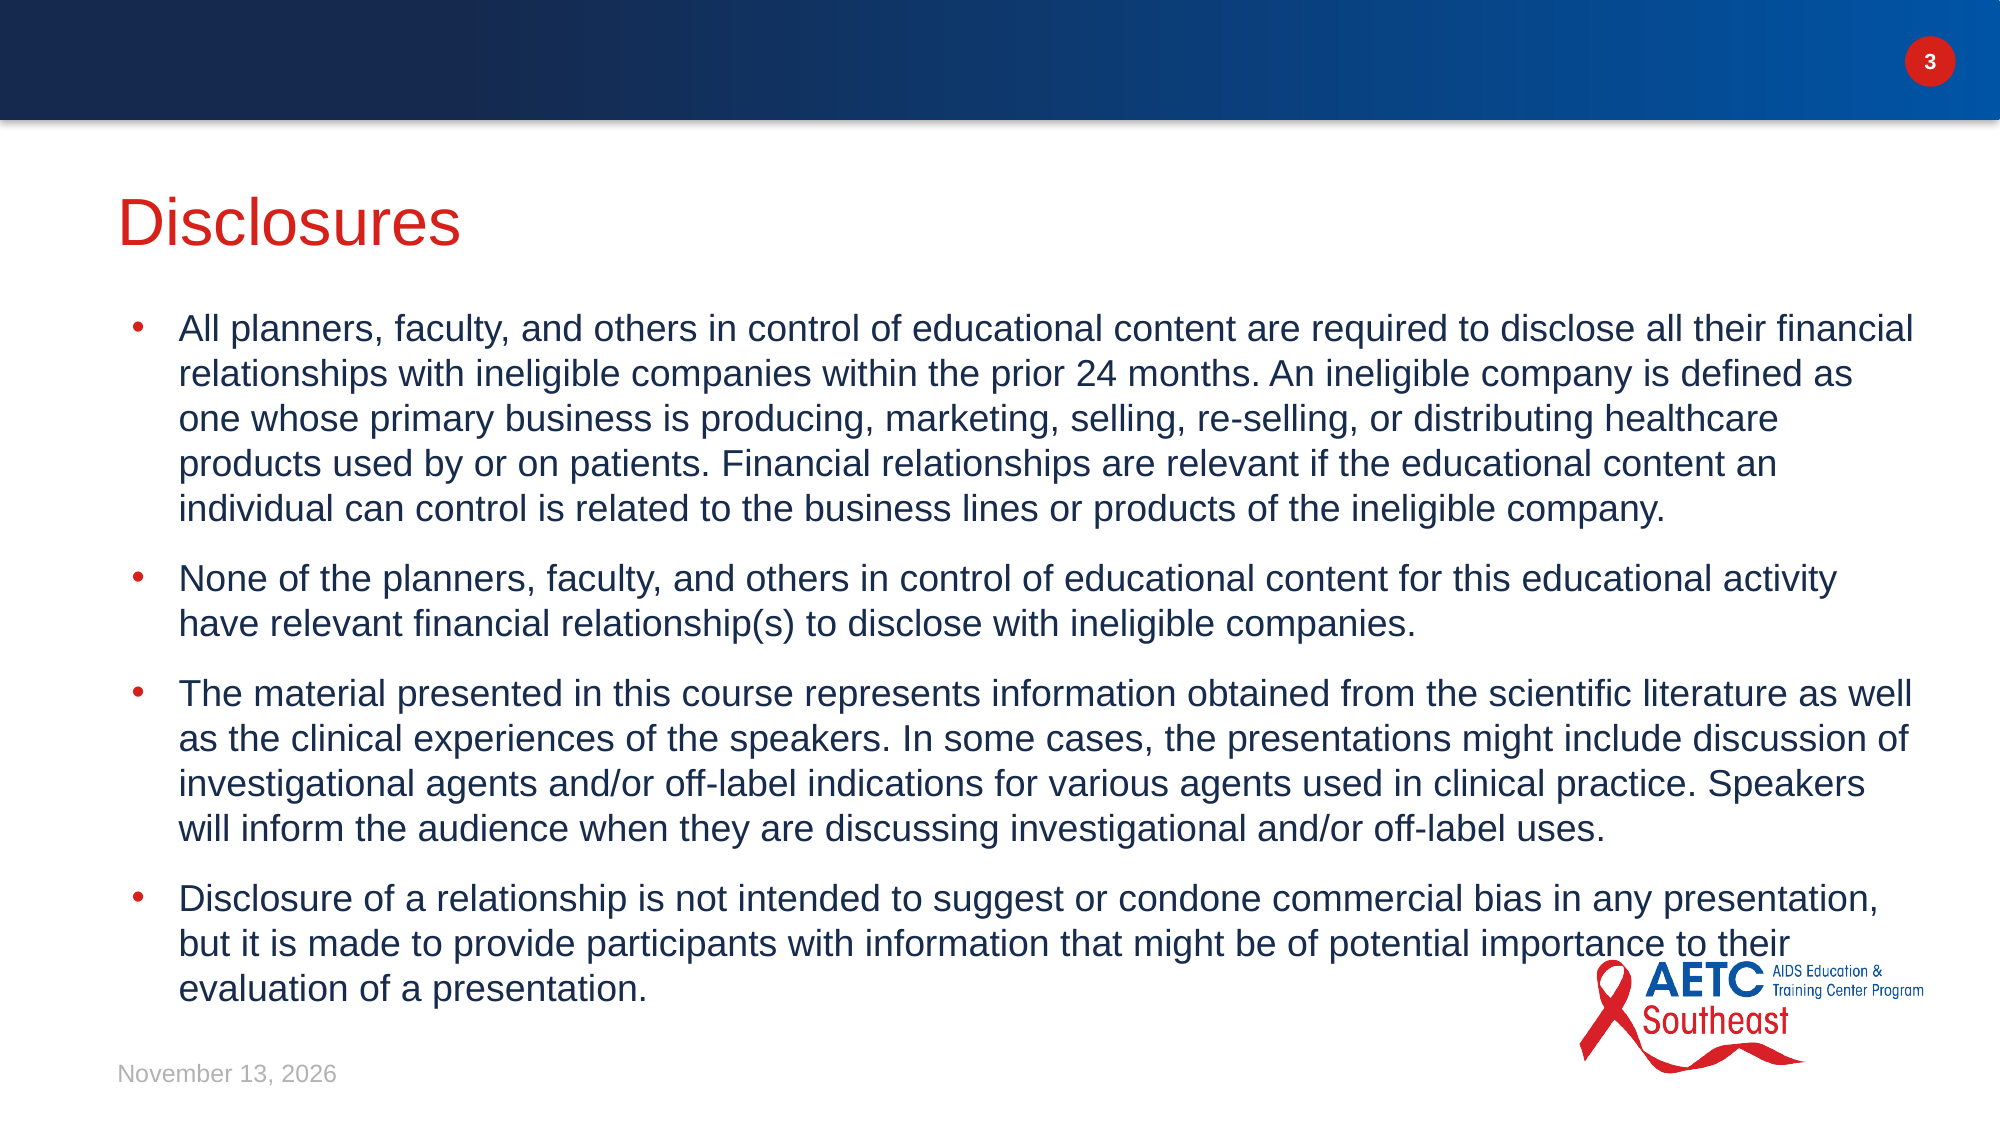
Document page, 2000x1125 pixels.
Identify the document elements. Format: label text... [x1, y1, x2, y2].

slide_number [102, 1045, 553, 1103]
picture [1571, 1045, 1931, 1085]
text_box All planners, faculty, and others in control of educational content are required to disclose all their financial relationships with ineligible companies within the prior 24 months. An ineligible company is defined as one whose primary business is producing, marketing, selling, re-selling, or distributing healthcare products used by or on patients. Financial relationships are relevant if the educational content an individual can control is related to the business lines or products of the ineligible company. None of the planners, faculty, and others in control of educational content for this educational activity have relevant financial relationship(s) to disclose with ineligible companies. The material presented in this course represents information obtained from the scientific literature as well as the clinical experiences of the speakers. In some cases, the presentations might include discussion of investigational agents and/or off-label indications for various agents used in clinical practice. Speakers will inform the audience when they are discussing investigational and/or off-label uses. Disclosure of a relationship is not intended to suggest or condone commercial bias in any presentation, but it is made to provide participants with information that might be of potential importance to their evaluation of a presentation. [60, 296, 1940, 1045]
title Disclosures [102, 171, 1827, 279]
